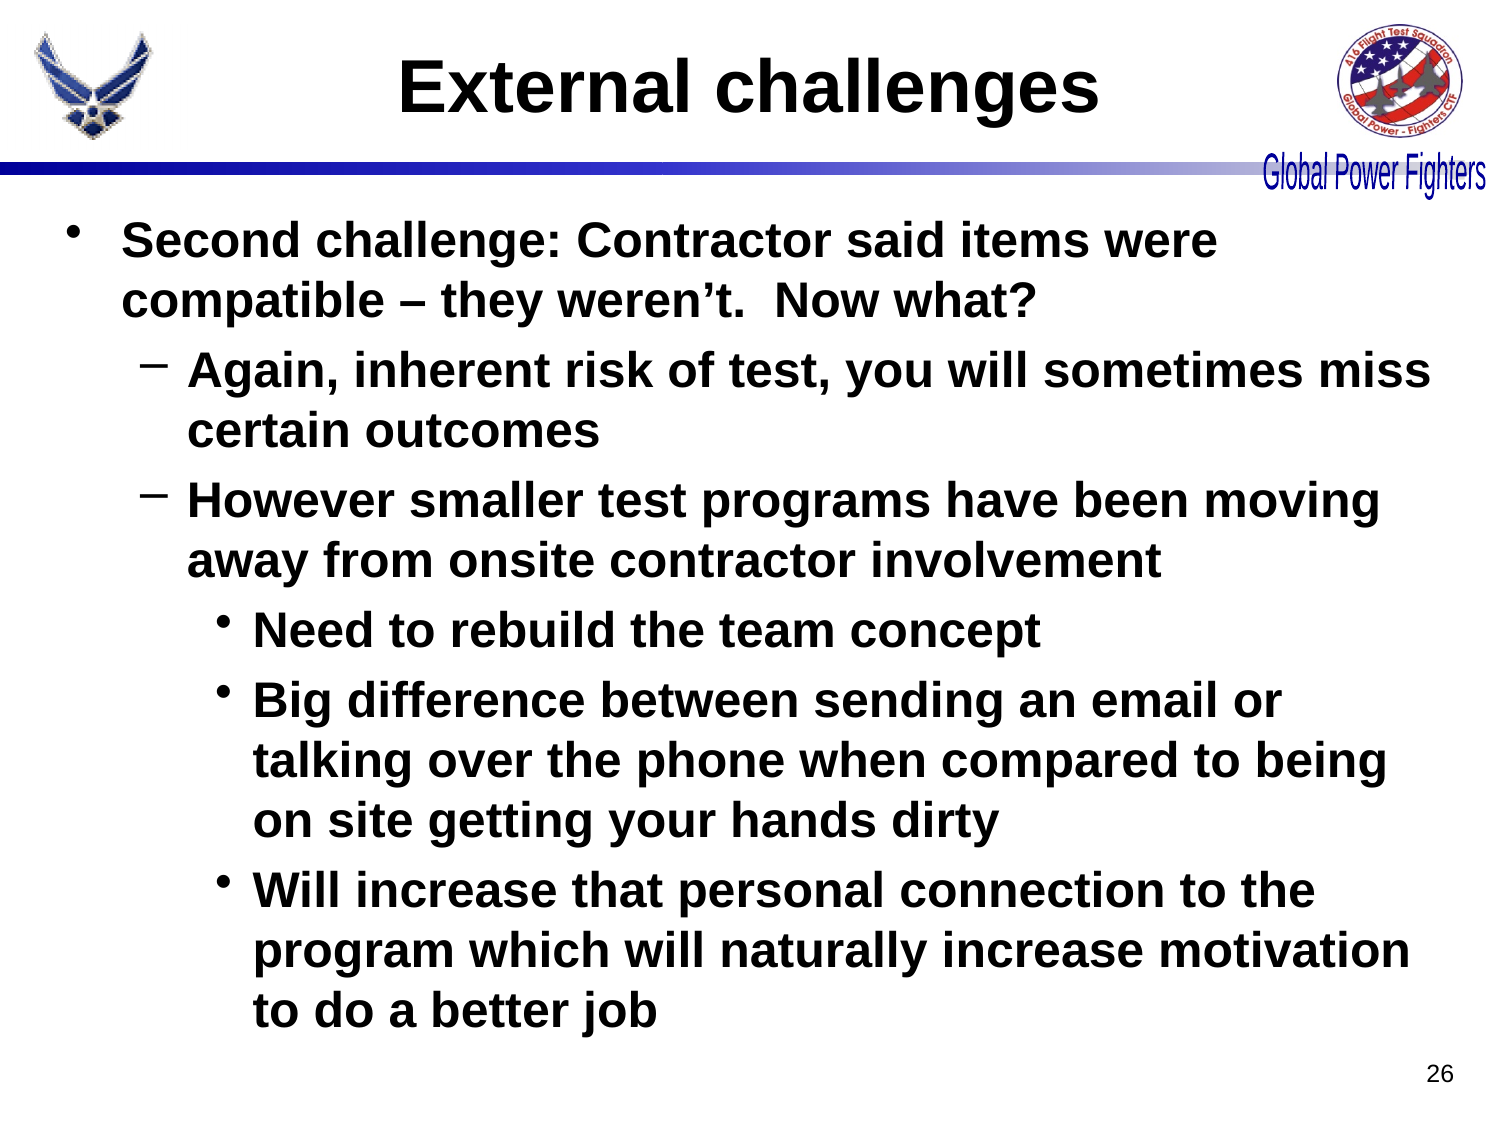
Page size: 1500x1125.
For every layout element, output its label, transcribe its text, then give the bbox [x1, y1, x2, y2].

list Second challenge: Contractor said items were compatible – they weren’t. Now what? Again, inherent risk of test, you will sometimes miss certain outcomes However smaller test programs have been moving away from onsite contractor involvement Need to rebuild the team concept Big difference between sending an email or talking over the phone when compared to being on site getting your hands dirty Will increase that personal connection to the program which will naturally increase motivation to do a better job [49, 199, 1463, 1013]
title External challenges [149, 22, 1350, 143]
slide_number 26 [1319, 1049, 1470, 1095]
picture [0, 24, 188, 150]
picture [1350, 24, 1463, 138]
